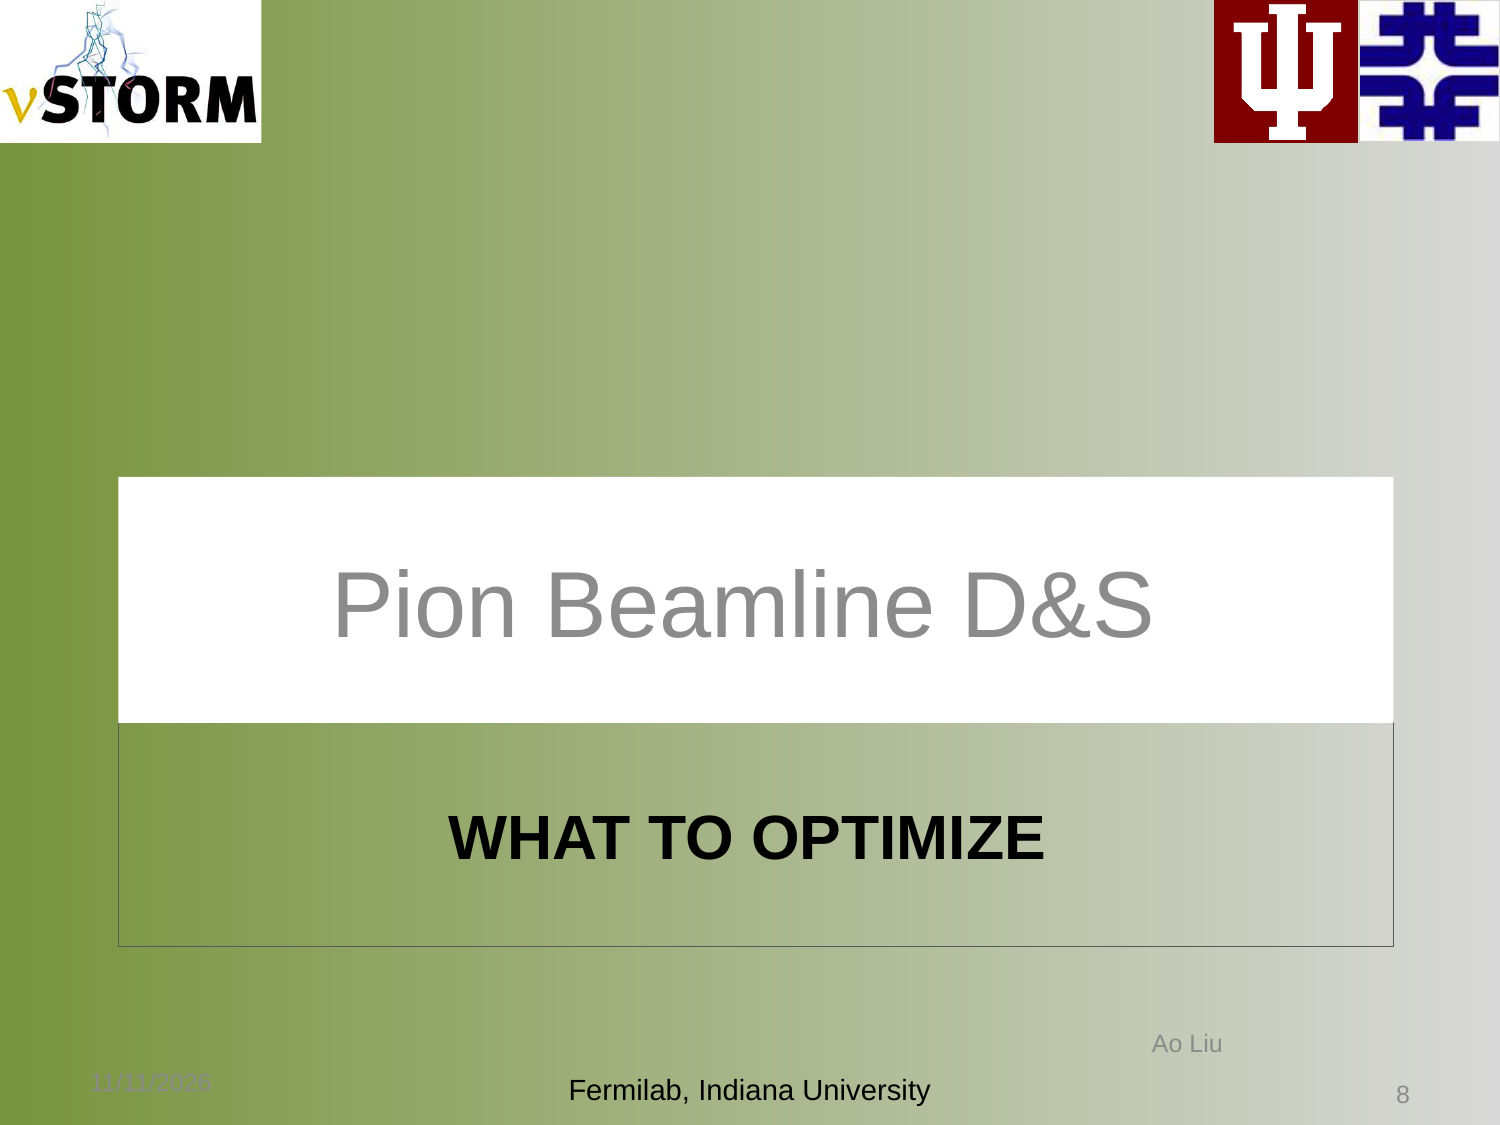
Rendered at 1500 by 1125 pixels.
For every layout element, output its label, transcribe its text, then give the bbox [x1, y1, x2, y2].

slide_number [75, 1061, 258, 1103]
slide_number 7 [1074, 1072, 1425, 1114]
list Pion Beamline D&S [118, 476, 1394, 723]
footer Ao Liu [950, 1021, 1425, 1064]
picture [1214, 0, 1358, 143]
title What to optimize [118, 723, 1394, 947]
picture [1360, 1, 1500, 141]
picture [0, 0, 262, 143]
